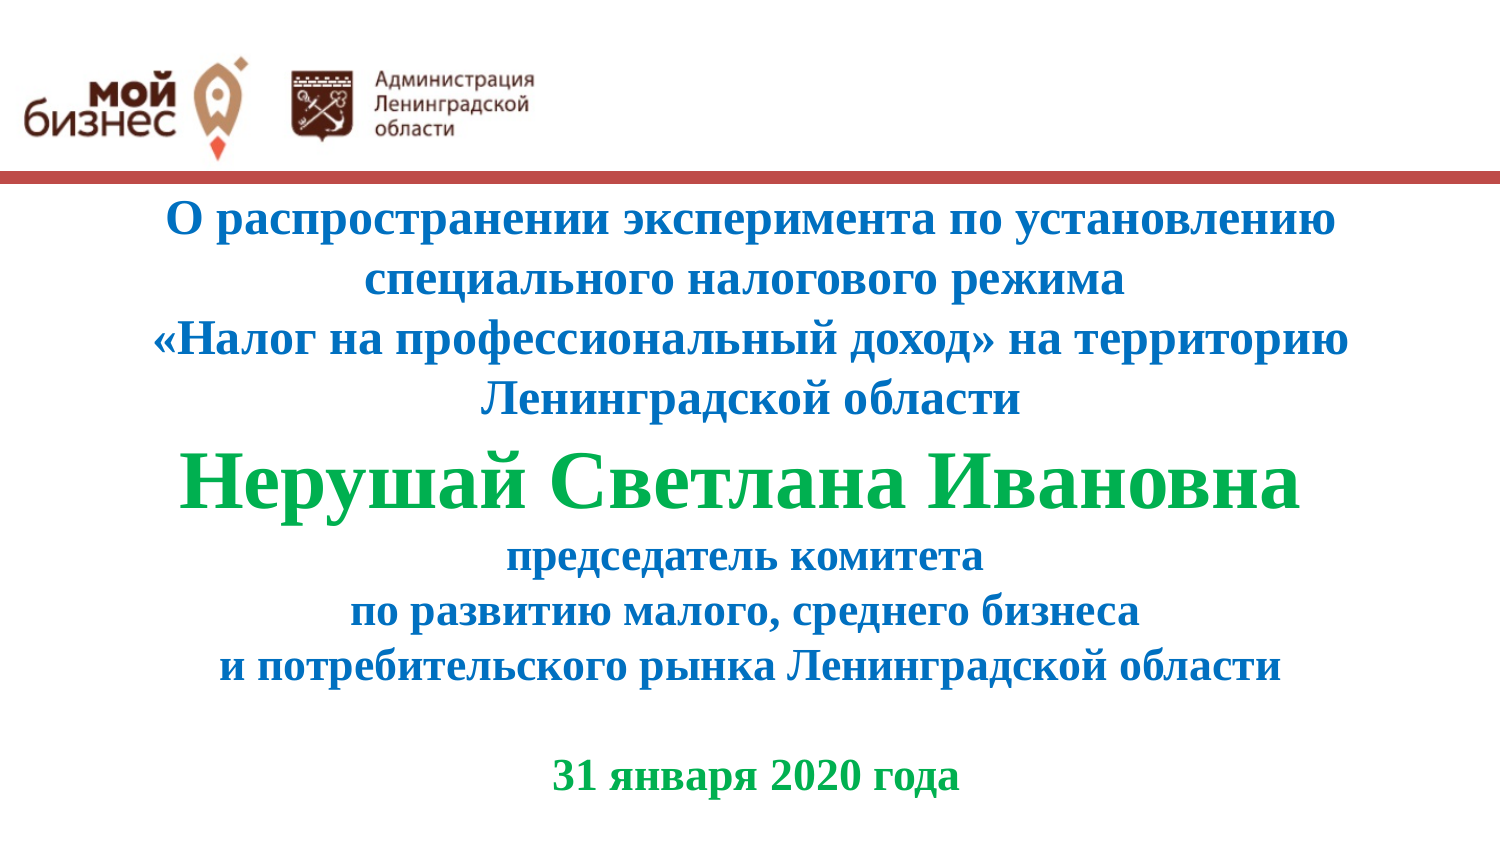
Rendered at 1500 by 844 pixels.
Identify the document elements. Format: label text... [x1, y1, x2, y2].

title О распространении эксперимента по установлению специального налогового режима «Налог на профессиональный доход» на территорию Ленинградской области Нерушай Светлана Ивановна председатель комитета по развитию малого, среднего бизнеса и потребительского рынка Ленинградской области 31 января 2020 года [51, 185, 1451, 793]
picture [0, 178, 660, 212]
picture [0, 3, 660, 177]
